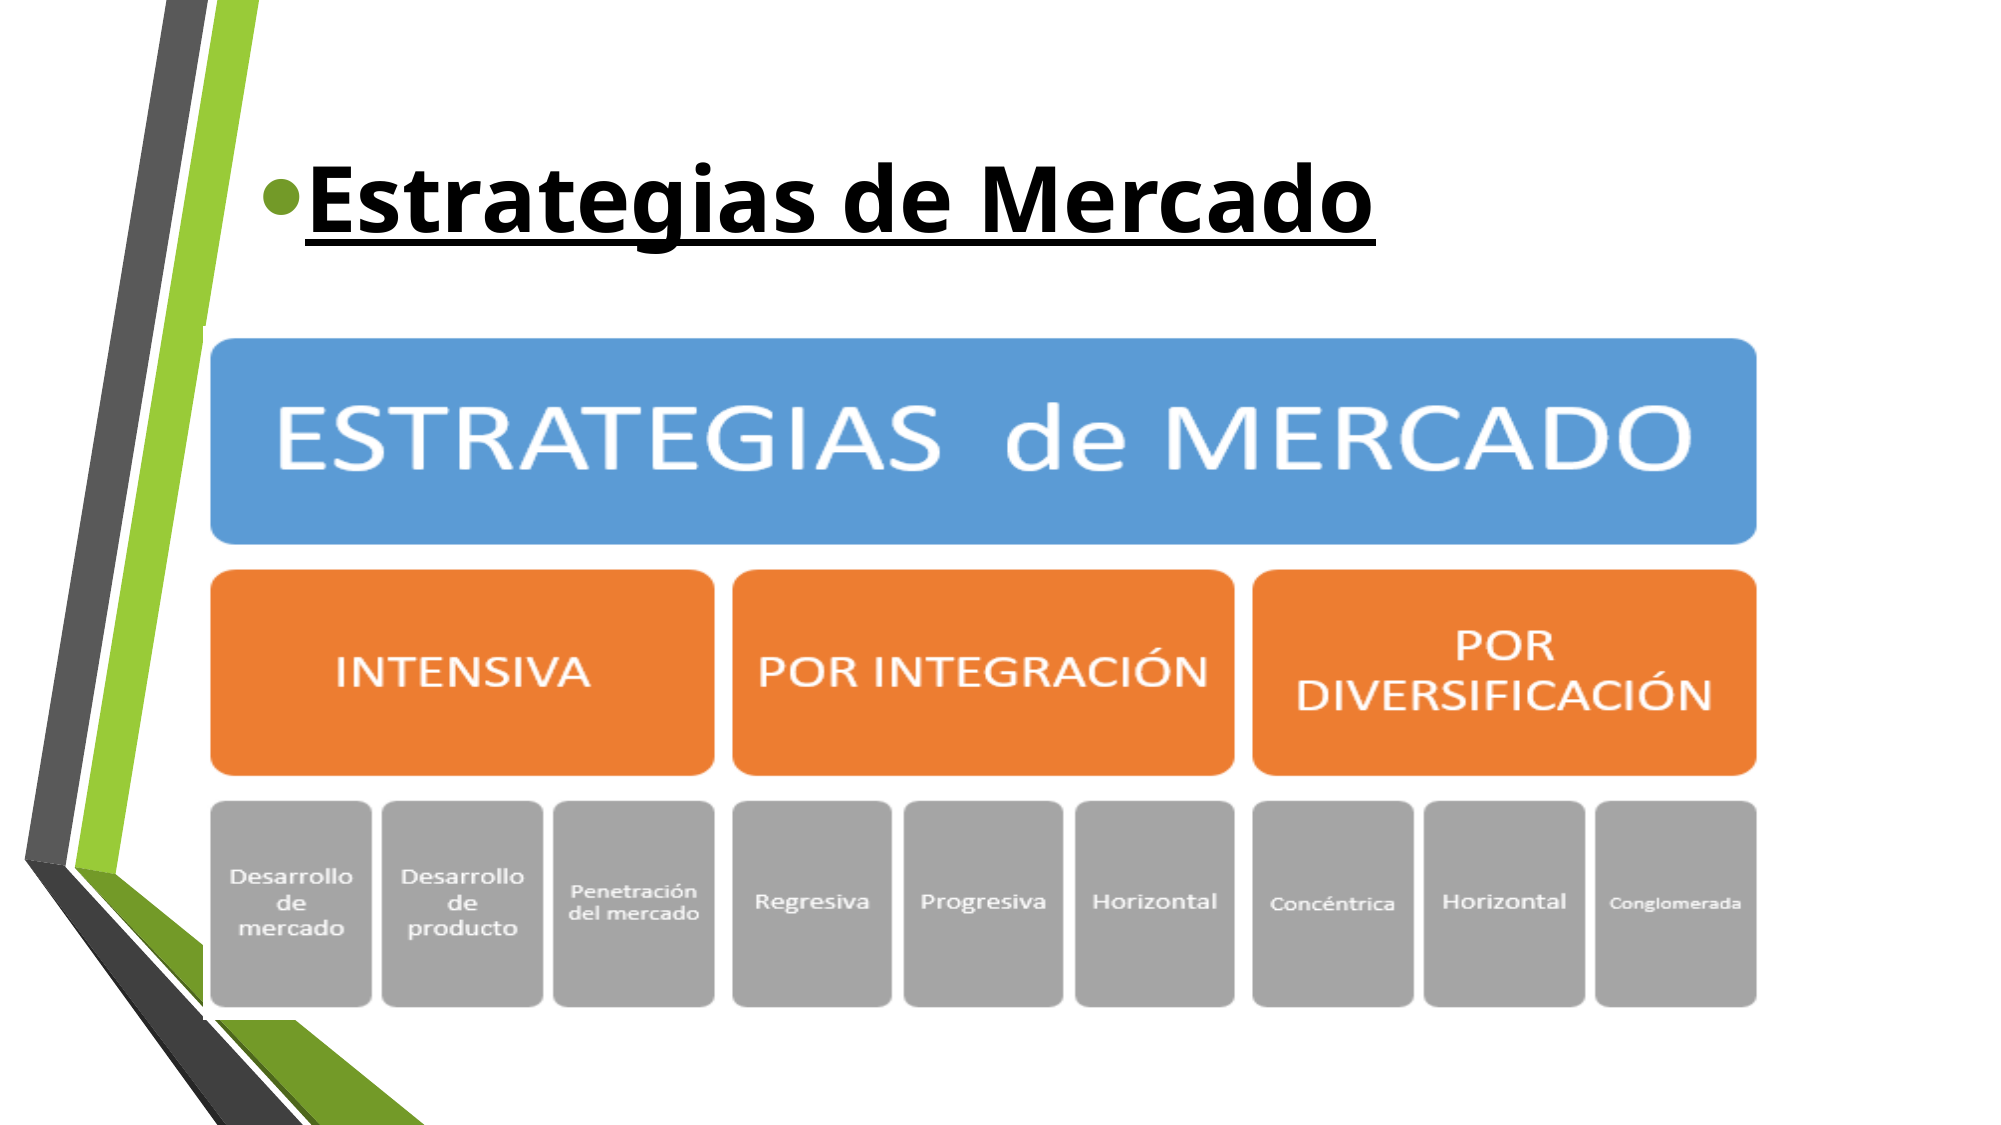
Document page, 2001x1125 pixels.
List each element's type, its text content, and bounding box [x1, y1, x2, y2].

list Estrategias de Mercado [243, 76, 1887, 1020]
picture [202, 325, 1778, 1021]
